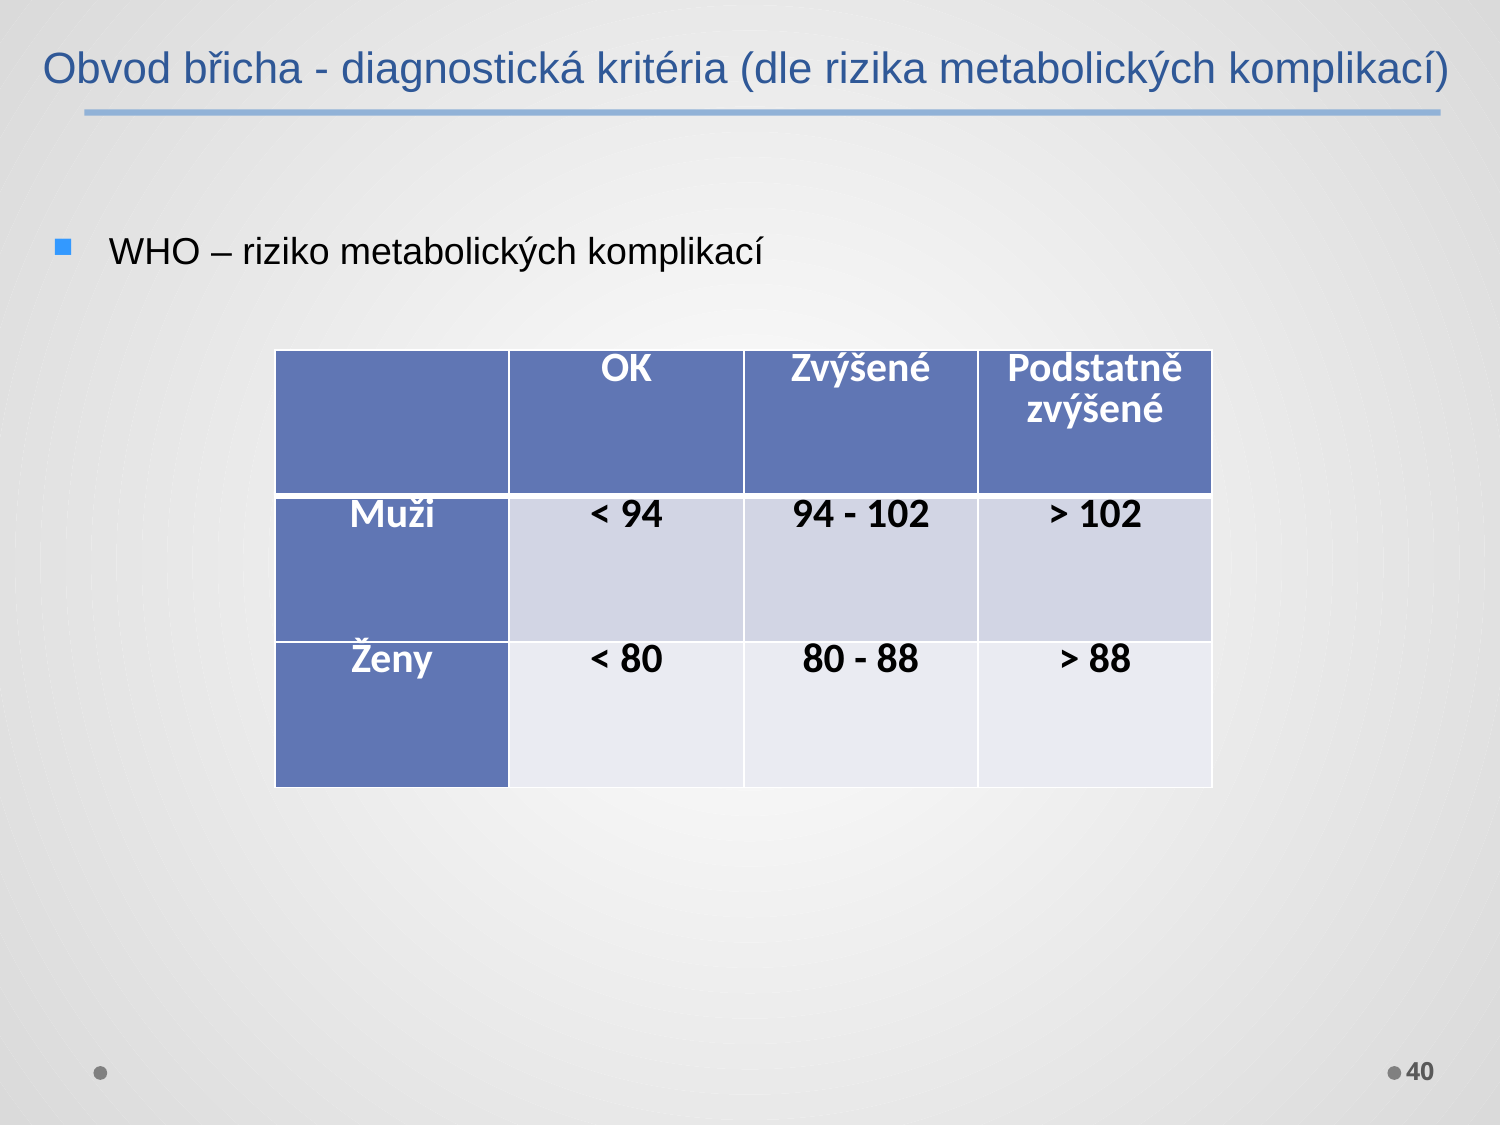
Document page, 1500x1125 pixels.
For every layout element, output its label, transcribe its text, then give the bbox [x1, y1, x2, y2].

table_header [276, 351, 508, 493]
table_header Zvýšené [745, 351, 977, 493]
text_box 40 [1401, 1042, 1494, 1103]
text_box WHO – riziko metabolických komplikací [37, 224, 1363, 288]
table_header Podstatně zvýšené [979, 351, 1211, 493]
table_cell Muži [276, 499, 508, 641]
text_box [396, 571, 1500, 647]
table_cell 94 - 102 [745, 499, 977, 571]
table_cell > 102 [979, 499, 1211, 571]
title Obvod břicha - diagnostická kritéria (dle rizika metabolických komplikací) [0, 24, 1494, 100]
table_cell Ženy [276, 643, 508, 787]
table_cell < 94 [510, 499, 743, 571]
table_cell > 88 [979, 647, 1211, 787]
table_cell < 80 [510, 647, 743, 787]
table_cell 80 - 88 [745, 647, 977, 787]
table_header OK [510, 351, 743, 493]
